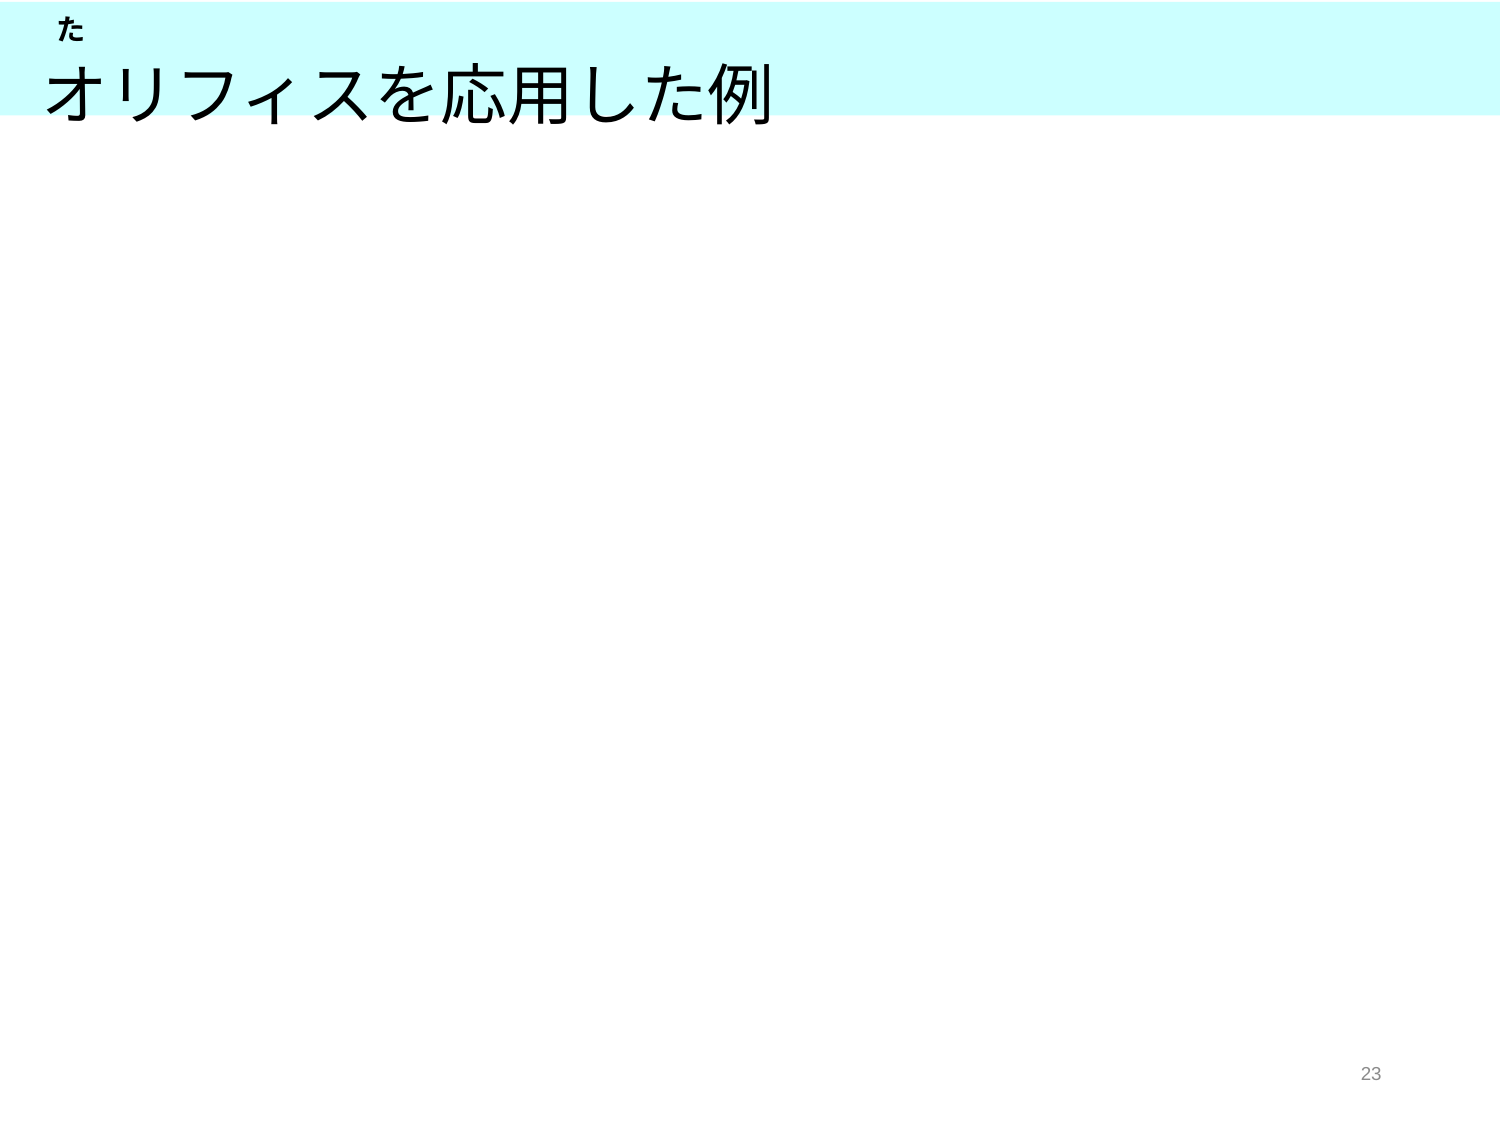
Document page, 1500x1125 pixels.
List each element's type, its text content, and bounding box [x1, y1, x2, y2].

text_box た [12, 0, 618, 59]
slide_number 22 [1059, 1042, 1397, 1103]
title オリフィスを応用した例 [26, 22, 1302, 142]
